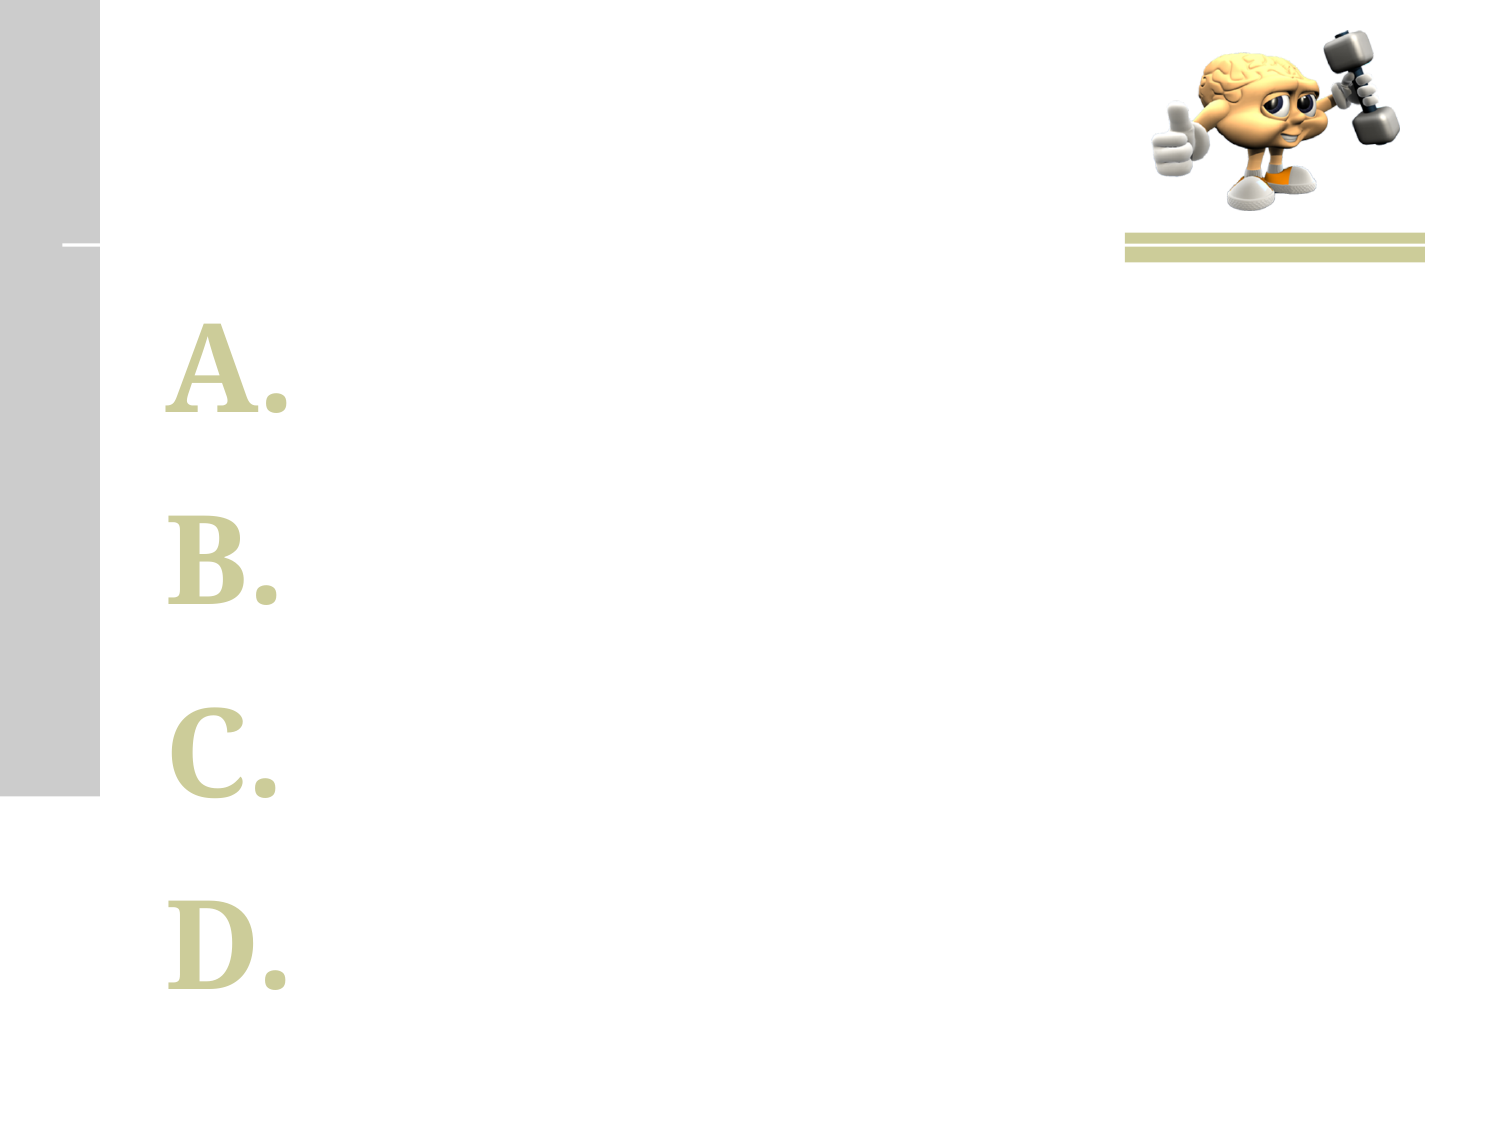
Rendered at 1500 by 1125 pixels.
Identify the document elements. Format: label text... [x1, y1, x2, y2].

list Pequenes Pequen Pequines Pequinhes [150, 267, 1500, 1094]
picture [1151, 30, 1400, 211]
